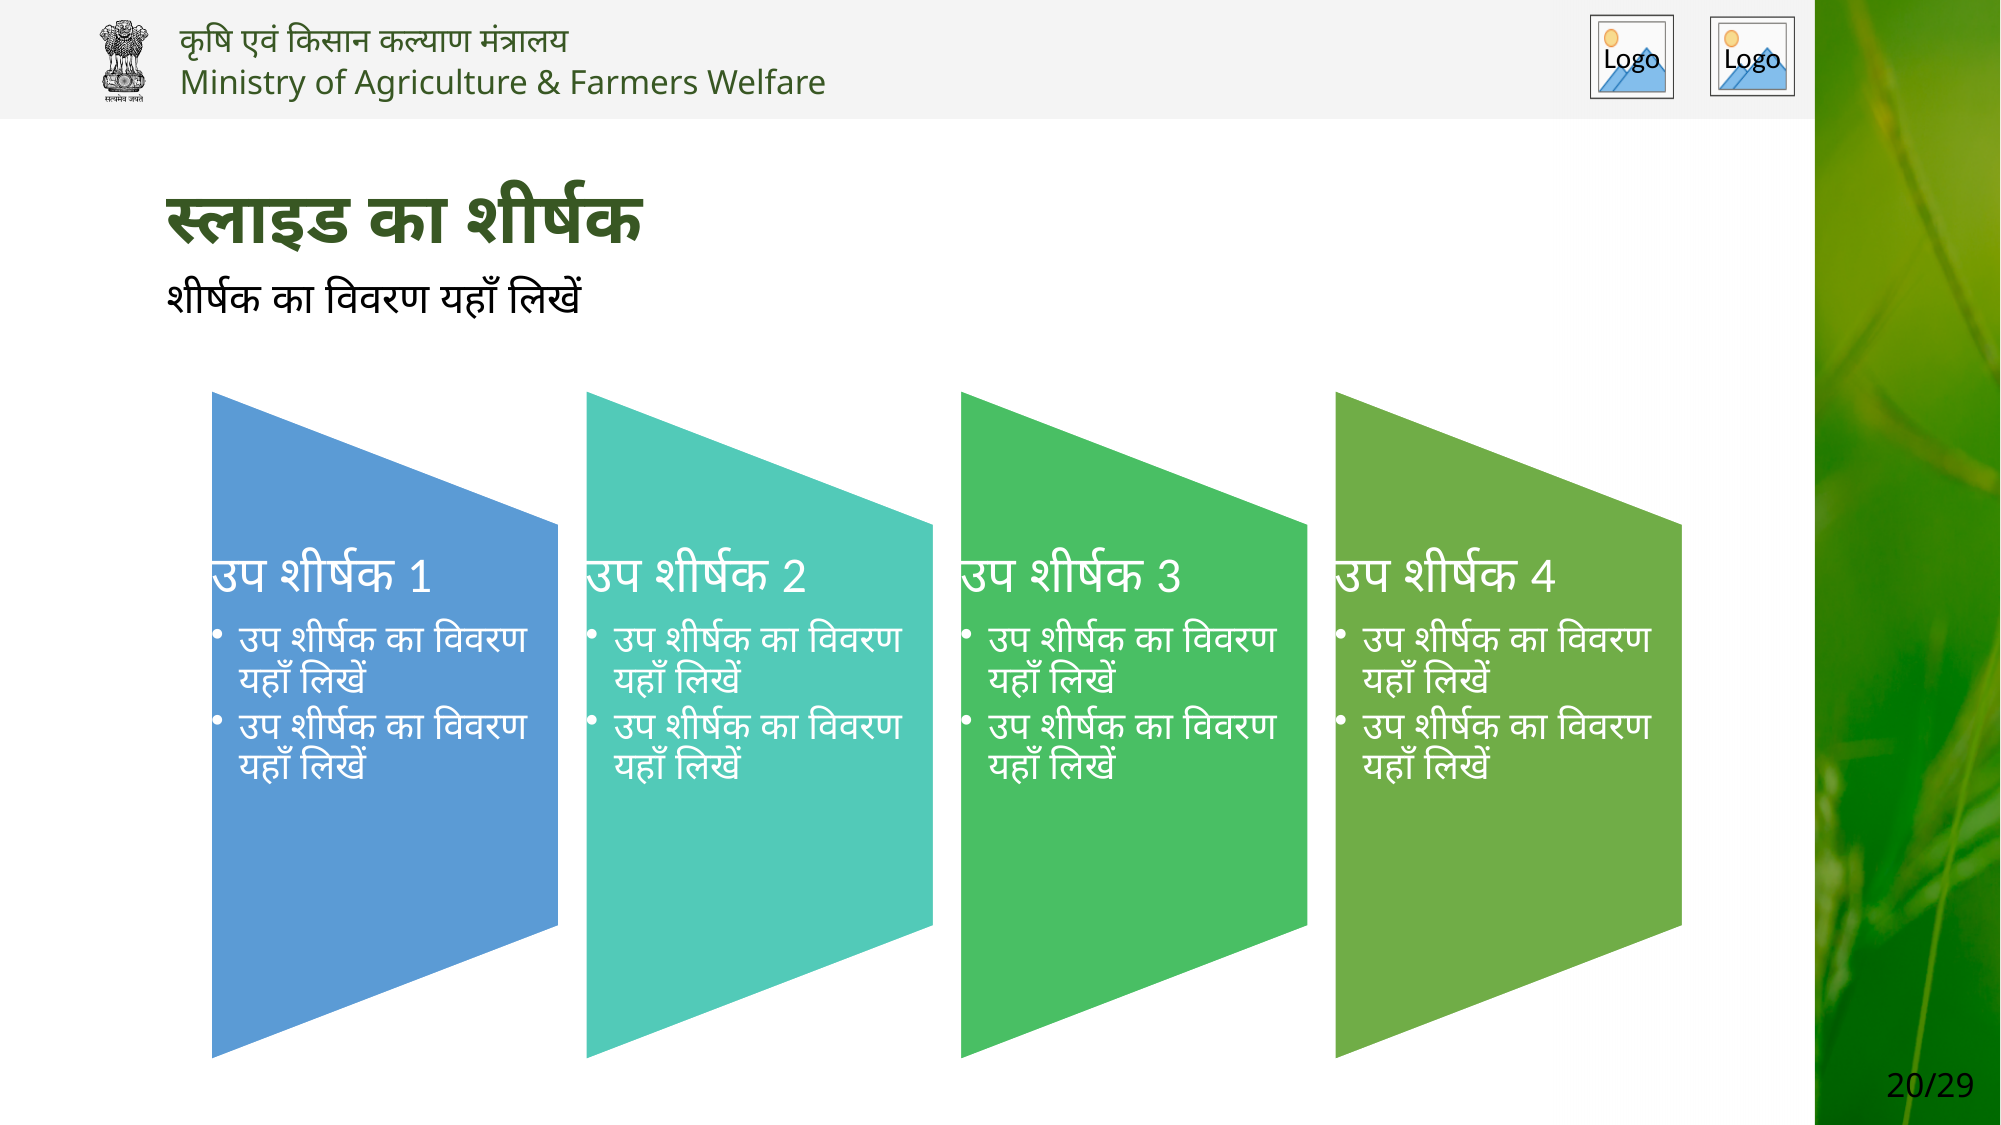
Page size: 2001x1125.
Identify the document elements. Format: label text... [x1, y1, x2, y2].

list स्लाइड का शीर्षक [151, 174, 1071, 246]
list शीर्षक का विवरण यहाँ लिखें [151, 269, 1230, 326]
picture [0, 0, 2001, 1125]
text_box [210, 389, 1684, 1060]
list कृषि एवं किसान कल्याण मंत्रालय Ministry of Agriculture & Farmers Welfare [164, 10, 1139, 102]
